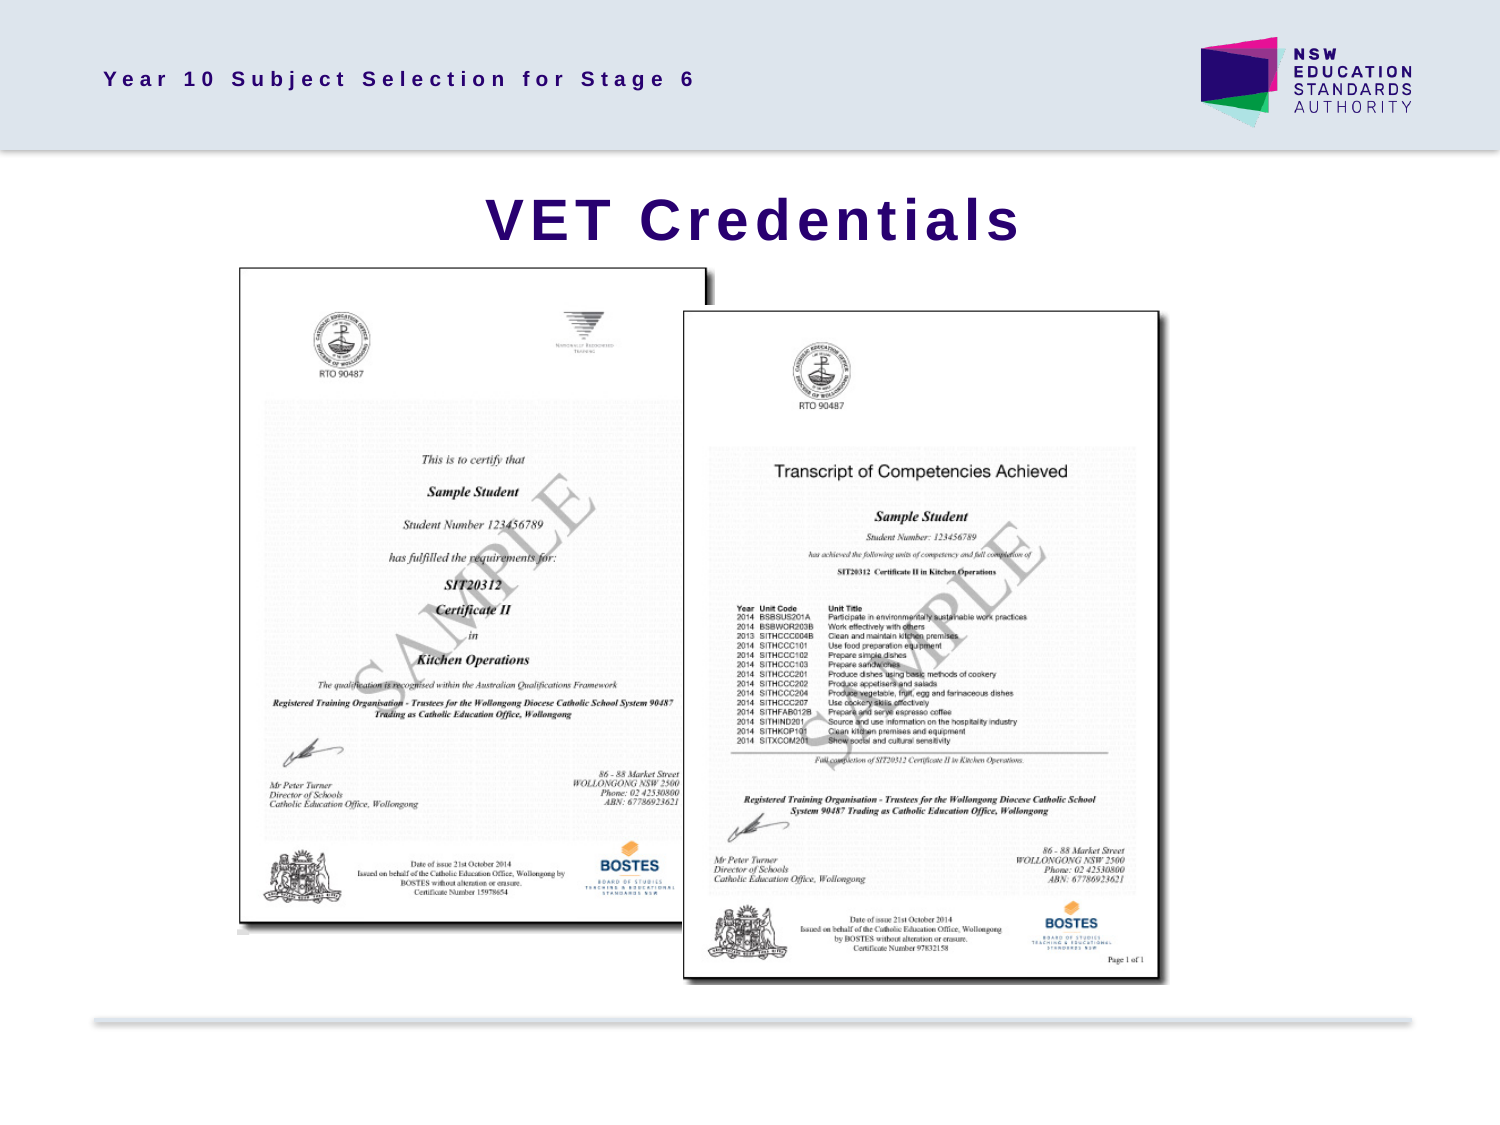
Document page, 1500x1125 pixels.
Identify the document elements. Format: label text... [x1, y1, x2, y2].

picture [237, 262, 1170, 986]
list VET Credentials [88, 174, 1418, 263]
list Year 10 Subject Selection for Stage 6 [88, 57, 1031, 107]
picture [1192, 29, 1418, 135]
